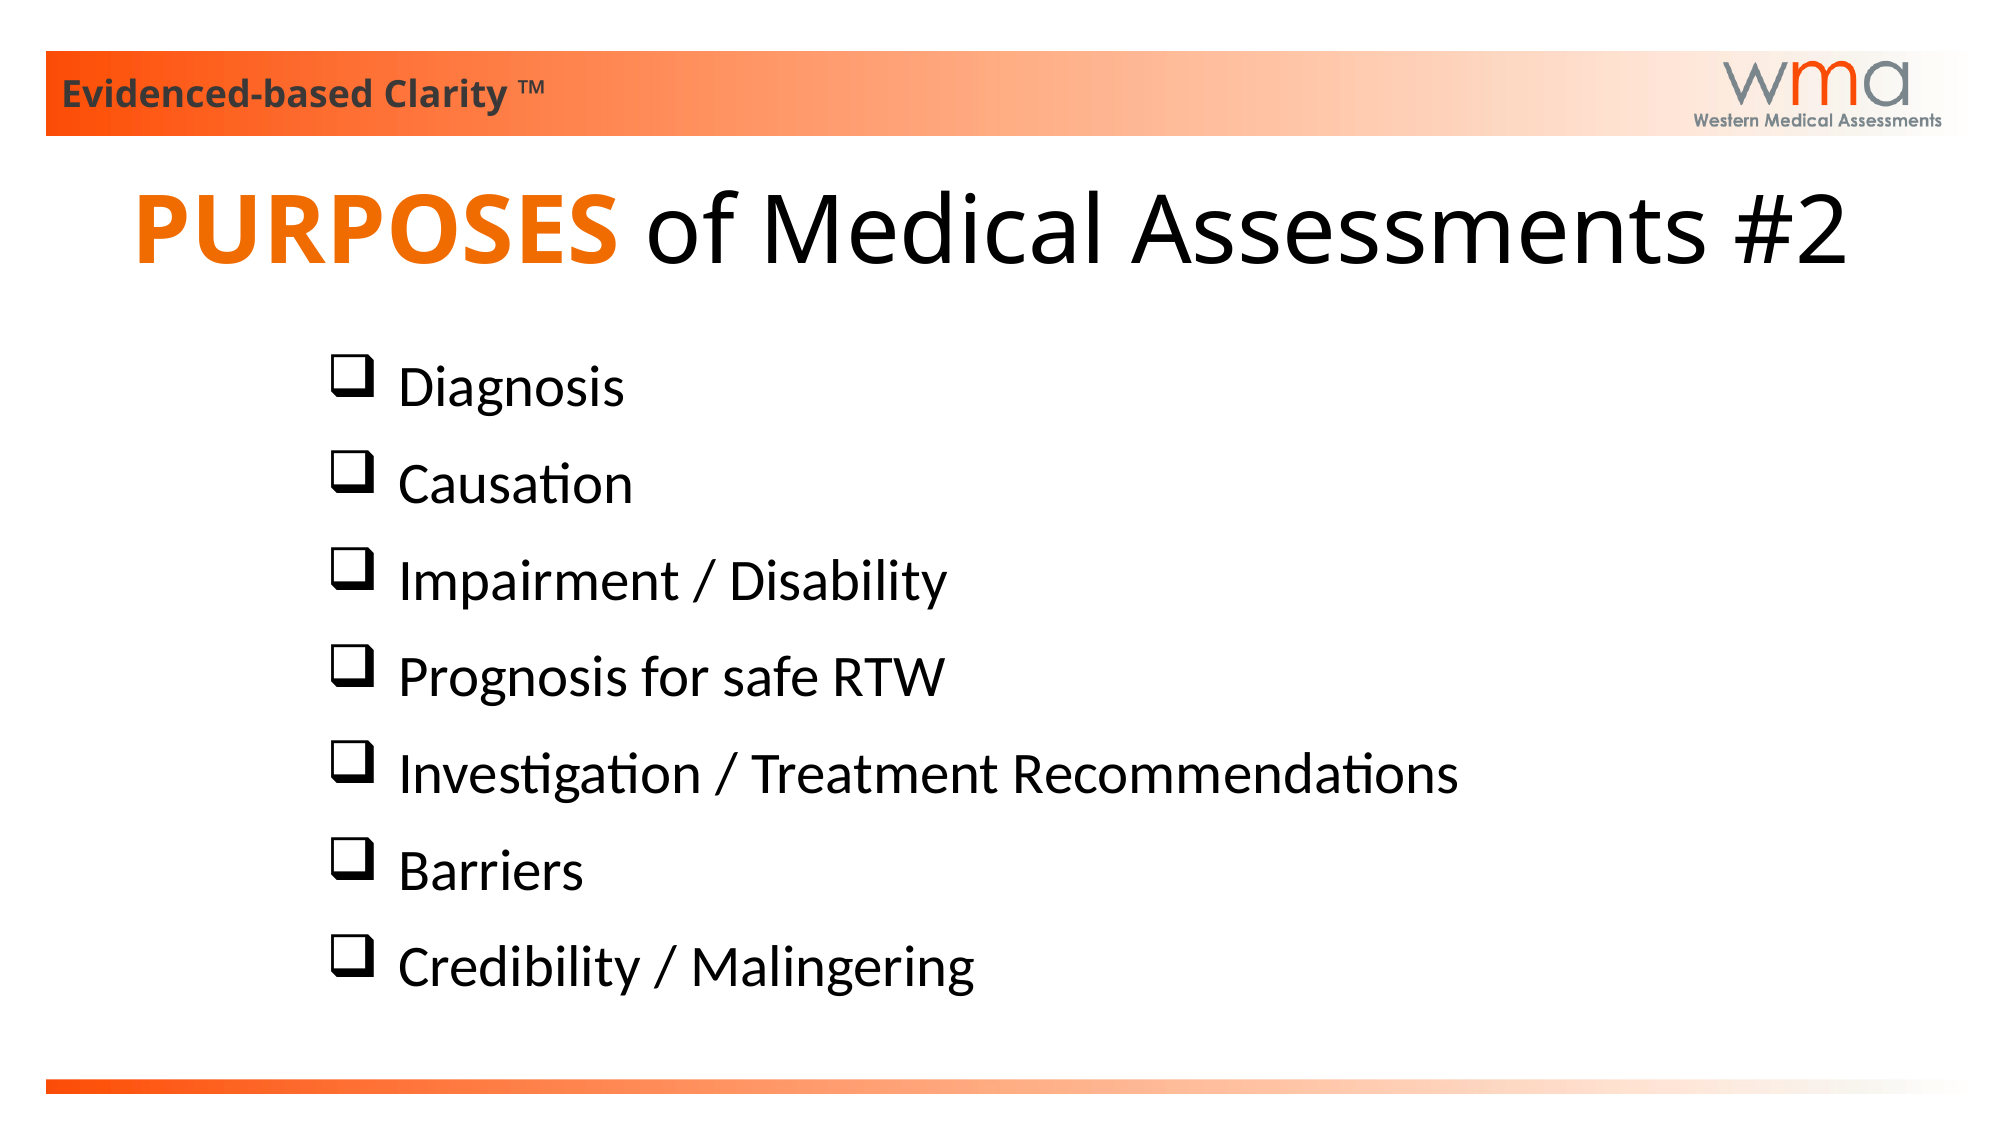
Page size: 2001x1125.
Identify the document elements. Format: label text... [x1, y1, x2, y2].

picture [46, 51, 1969, 136]
picture [46, 1079, 1969, 1094]
text_box Diagnosis Causation Impairment / Disability Prognosis for safe RTW Investigation / Treatment Recommendations Barriers Credibility / Malingering [307, 324, 1889, 1016]
title PURPOSES of Medical Assessments #2 [46, 136, 1936, 293]
